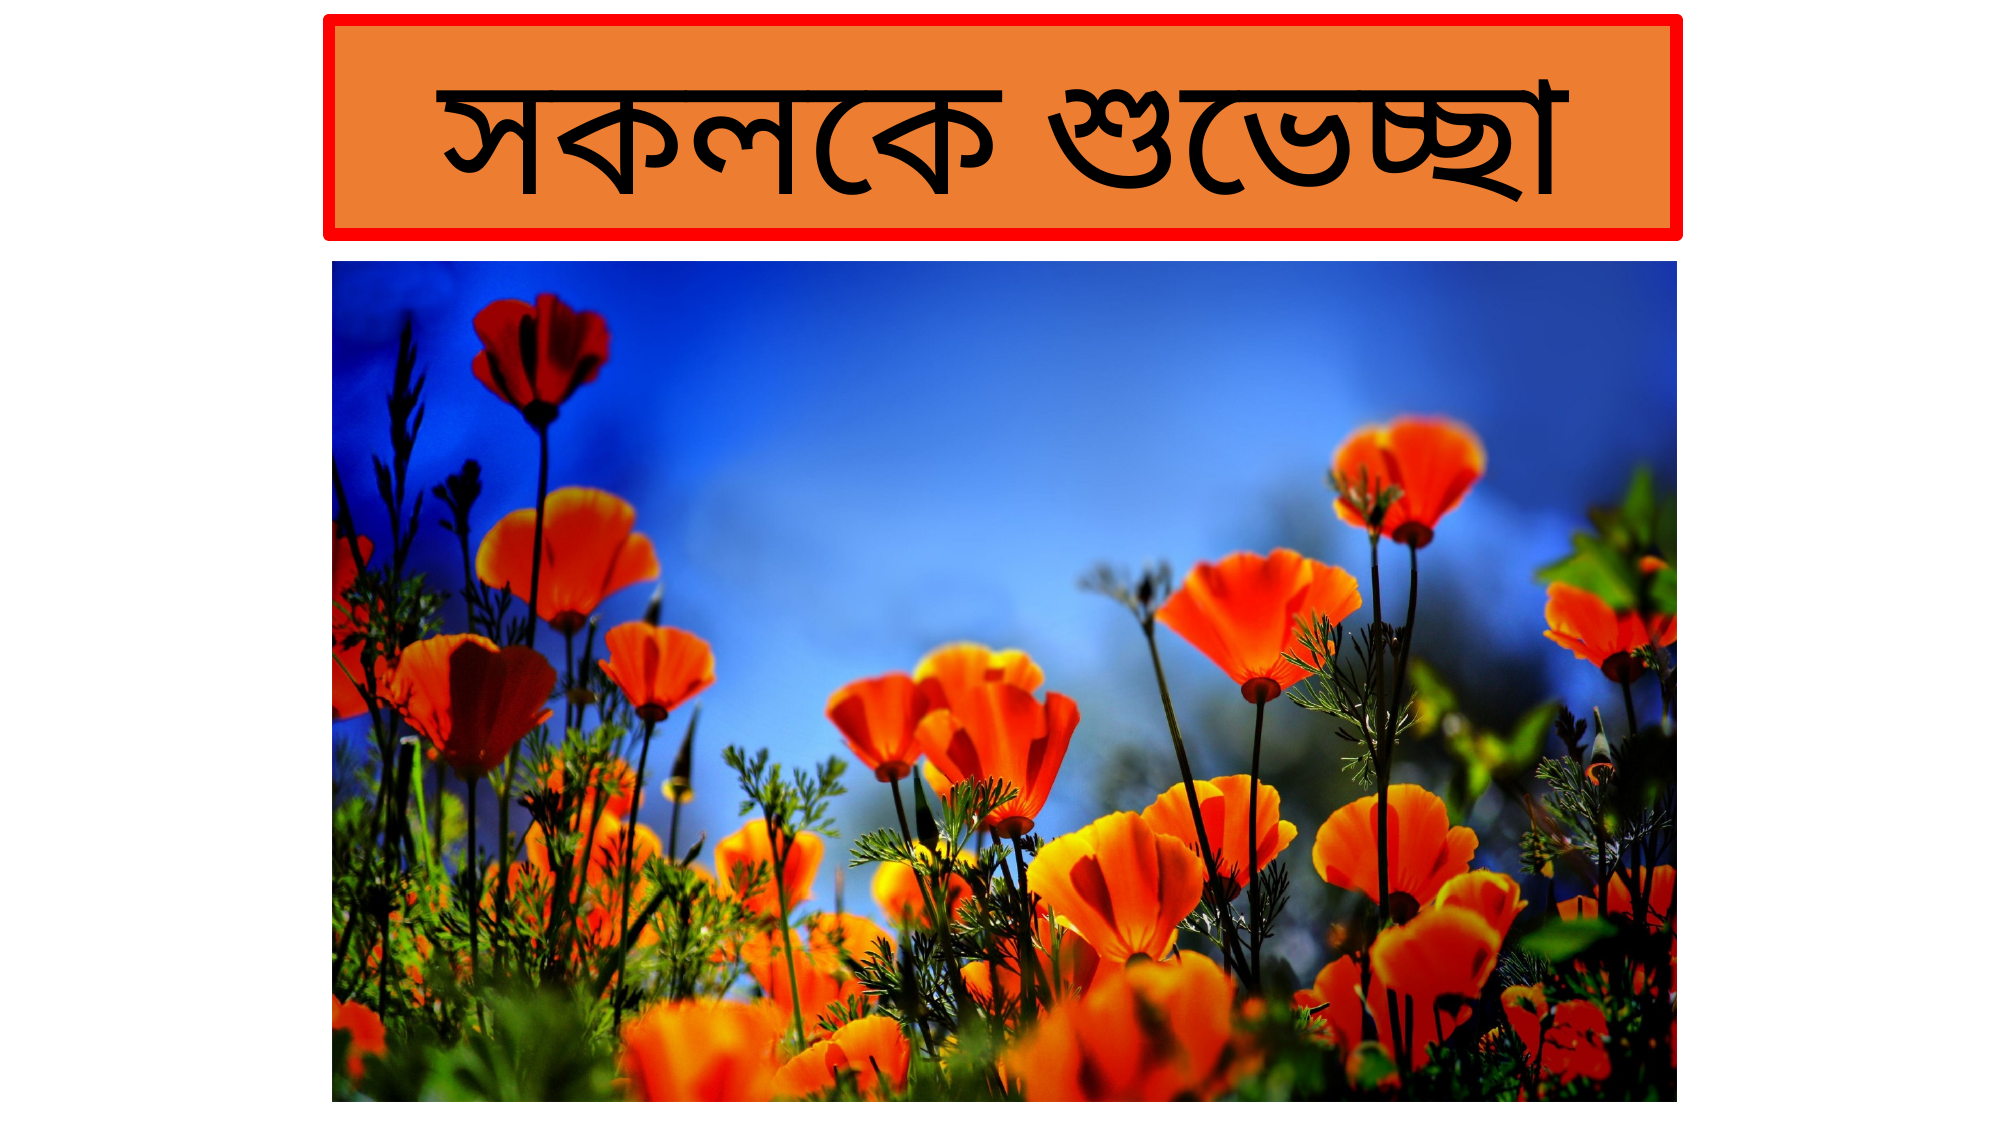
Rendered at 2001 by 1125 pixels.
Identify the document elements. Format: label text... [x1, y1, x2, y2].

picture [331, 261, 1677, 1102]
text_box সকলকে শুভেচ্ছা [329, 20, 1677, 235]
